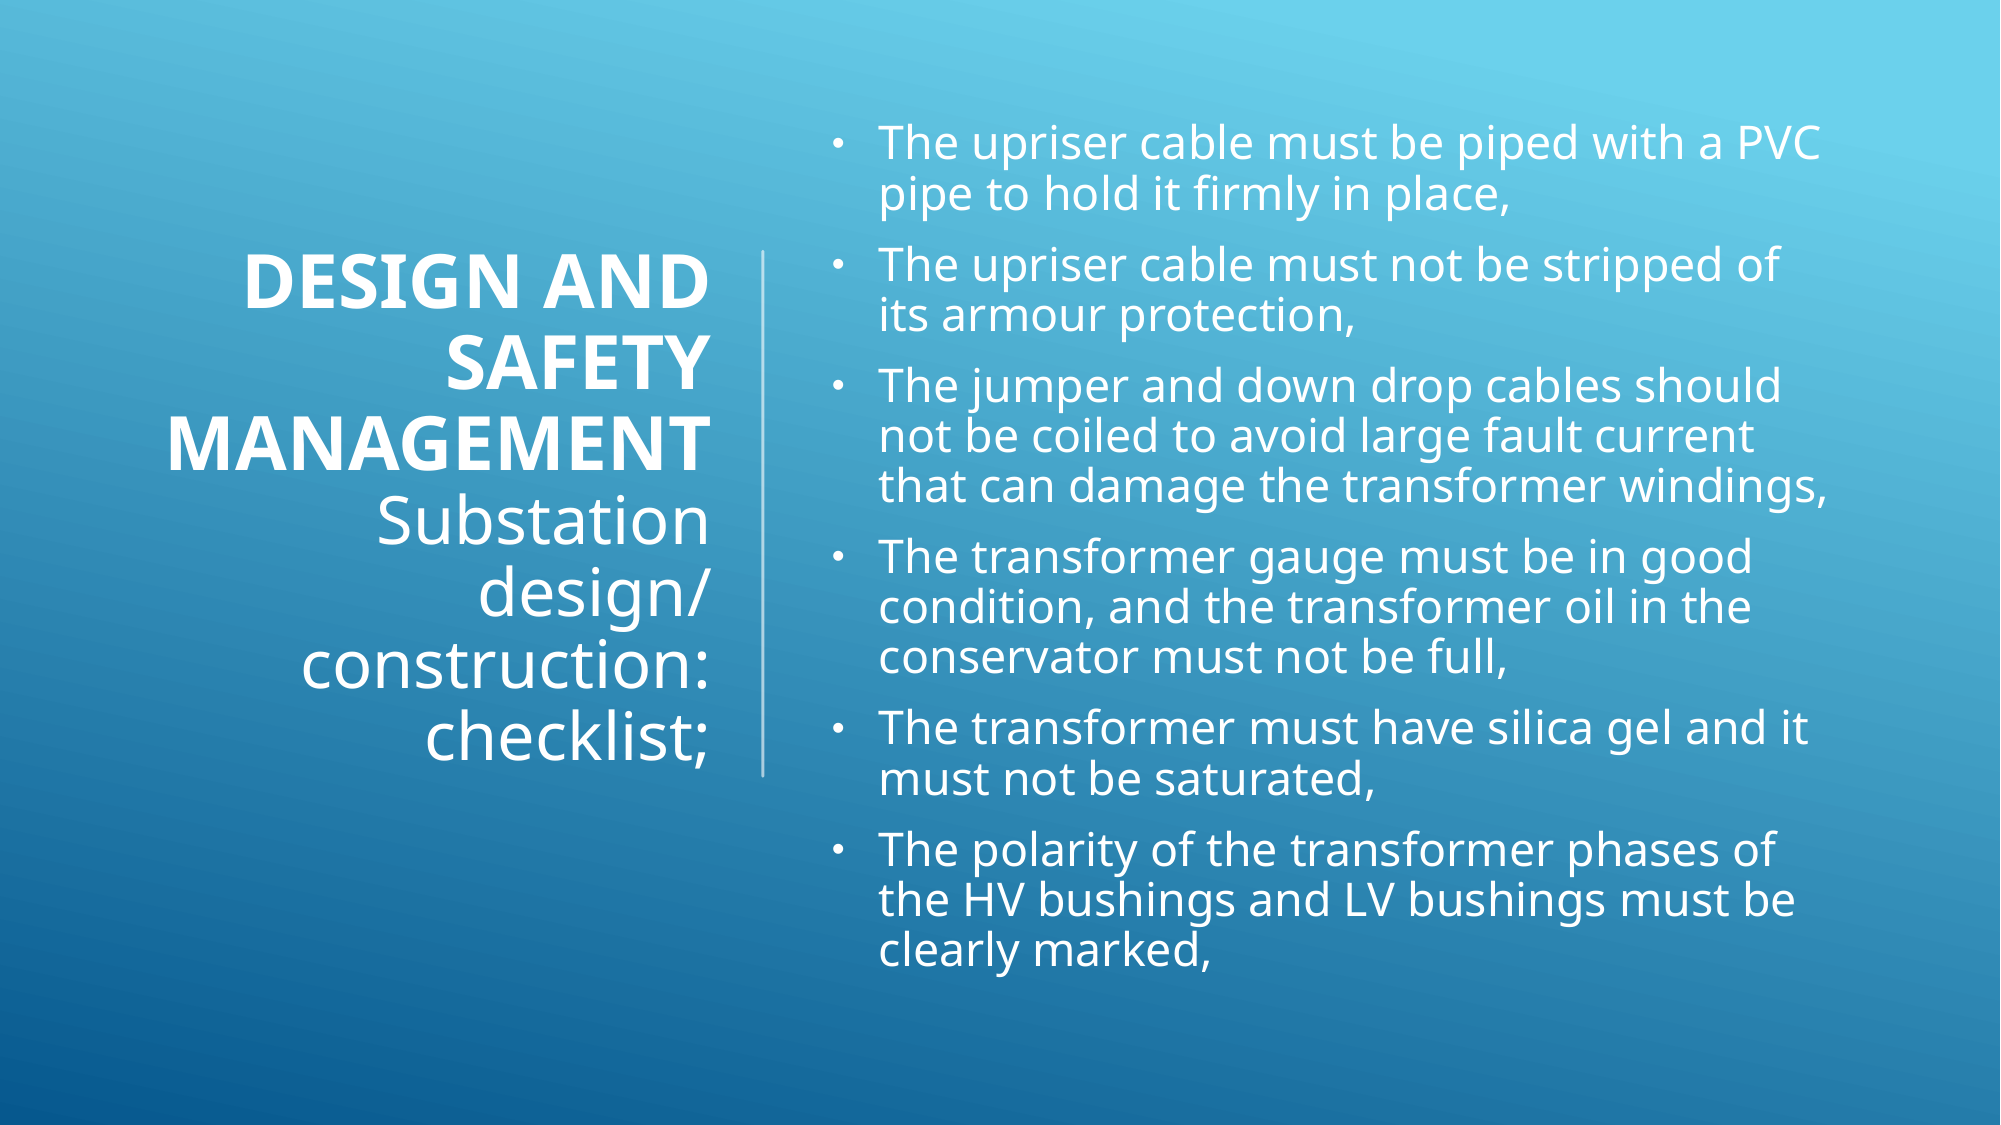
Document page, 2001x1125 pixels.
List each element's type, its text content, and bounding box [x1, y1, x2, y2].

list The upriser cable must be piped with a PVC pipe to hold it firmly in place, The upriser cable must not be stripped of its armour protection, The jumper and down drop cables should not be coiled to avoid large fault current that can damage the transformer windings, The transformer gauge must be in good condition, and the transformer oil in the conservator must not be full, The transformer must have silica gel and it must not be saturated, The polarity of the transformer phases of the HV bushings and LV bushings must be clearly marked, [816, 112, 1849, 1021]
title DESIGN AND SAFETY MANAGEMENT Substation design/ construction: checklist; [112, 112, 727, 915]
text_box [0, 0, 2000, 1125]
